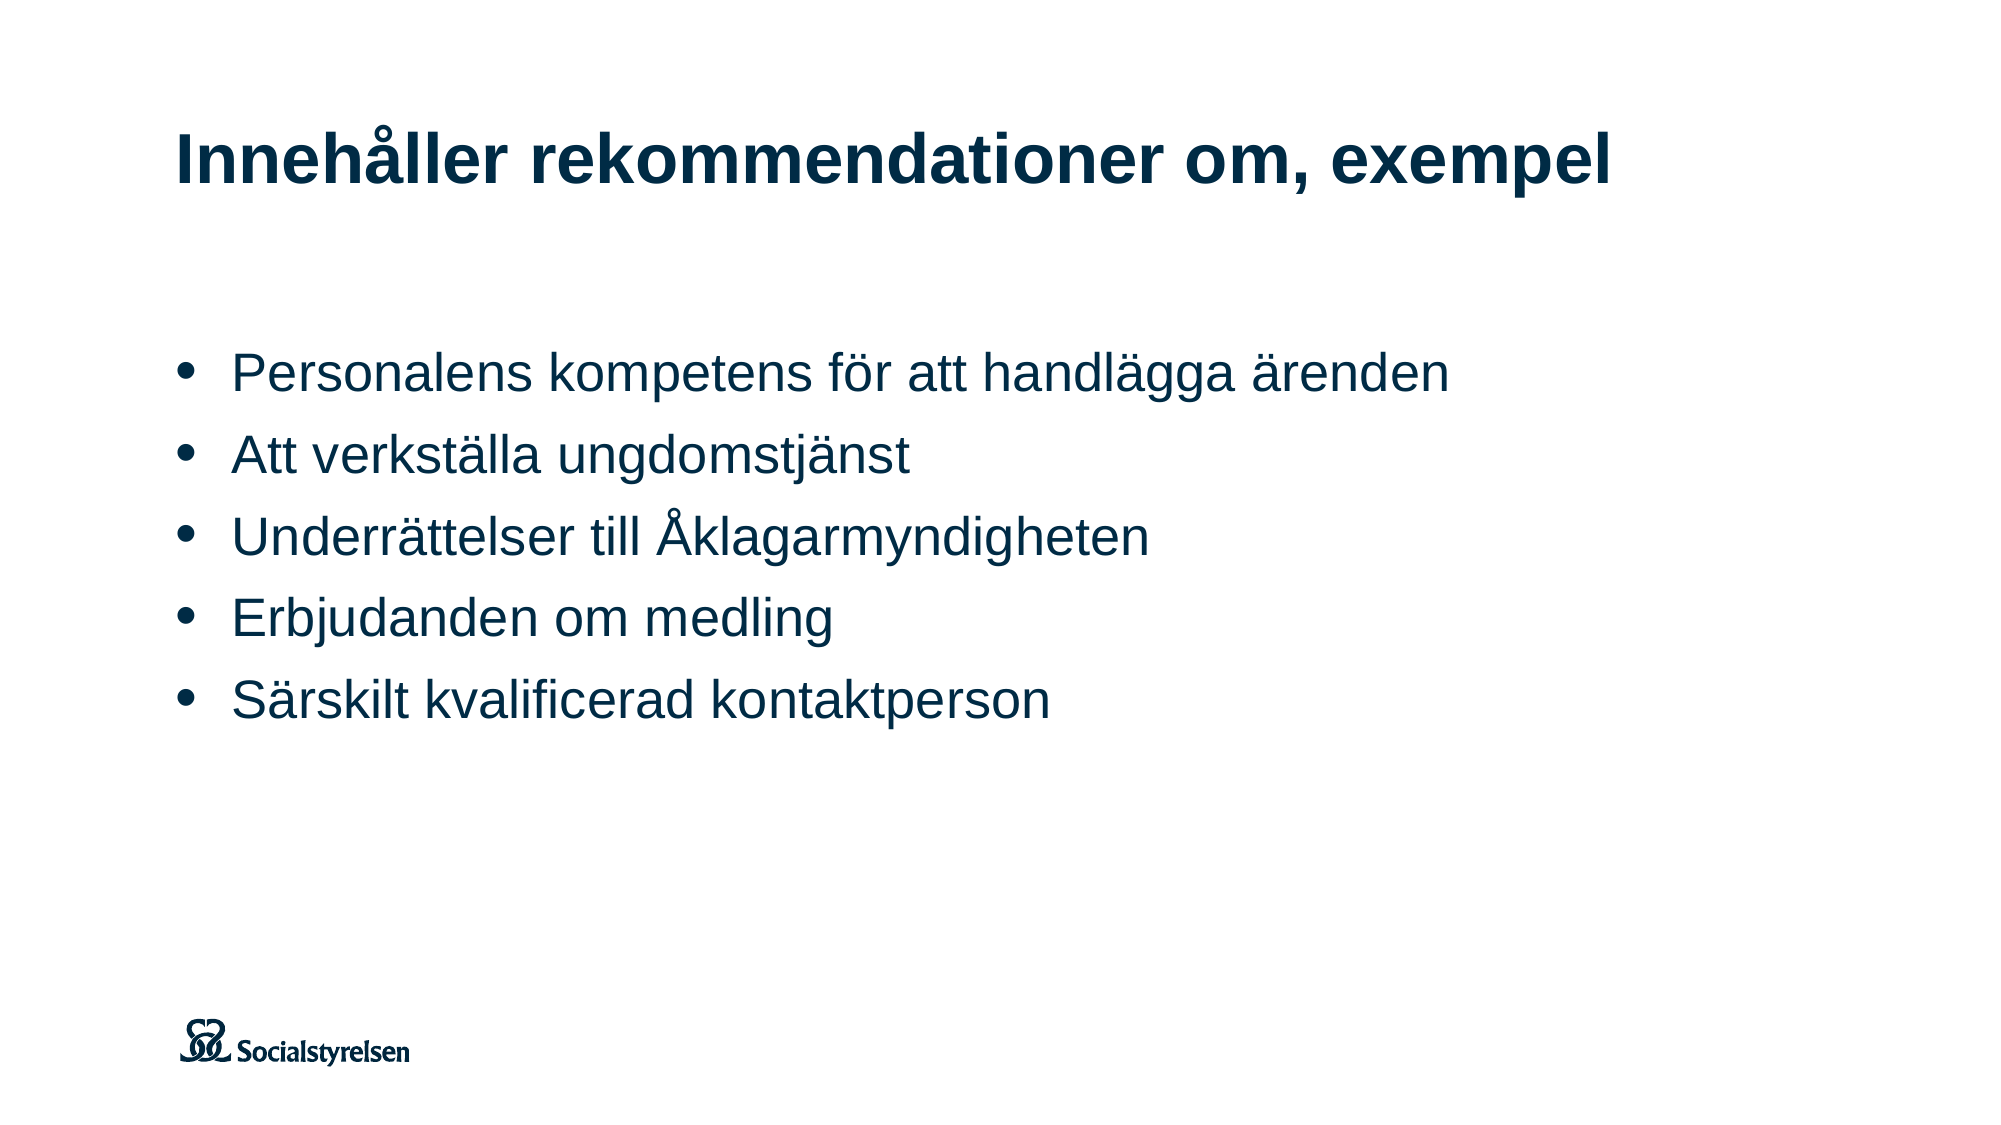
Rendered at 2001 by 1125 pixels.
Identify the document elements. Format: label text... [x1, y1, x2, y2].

list Personalens kompetens för att handlägga ärenden Att verkställa ungdomstjänst Underrättelser till Åklagarmyndigheten Erbjudanden om medling Särskilt kvalificerad kontaktperson [175, 337, 1698, 947]
title Innehåller rekommendationer om, exempel [175, 112, 1713, 326]
